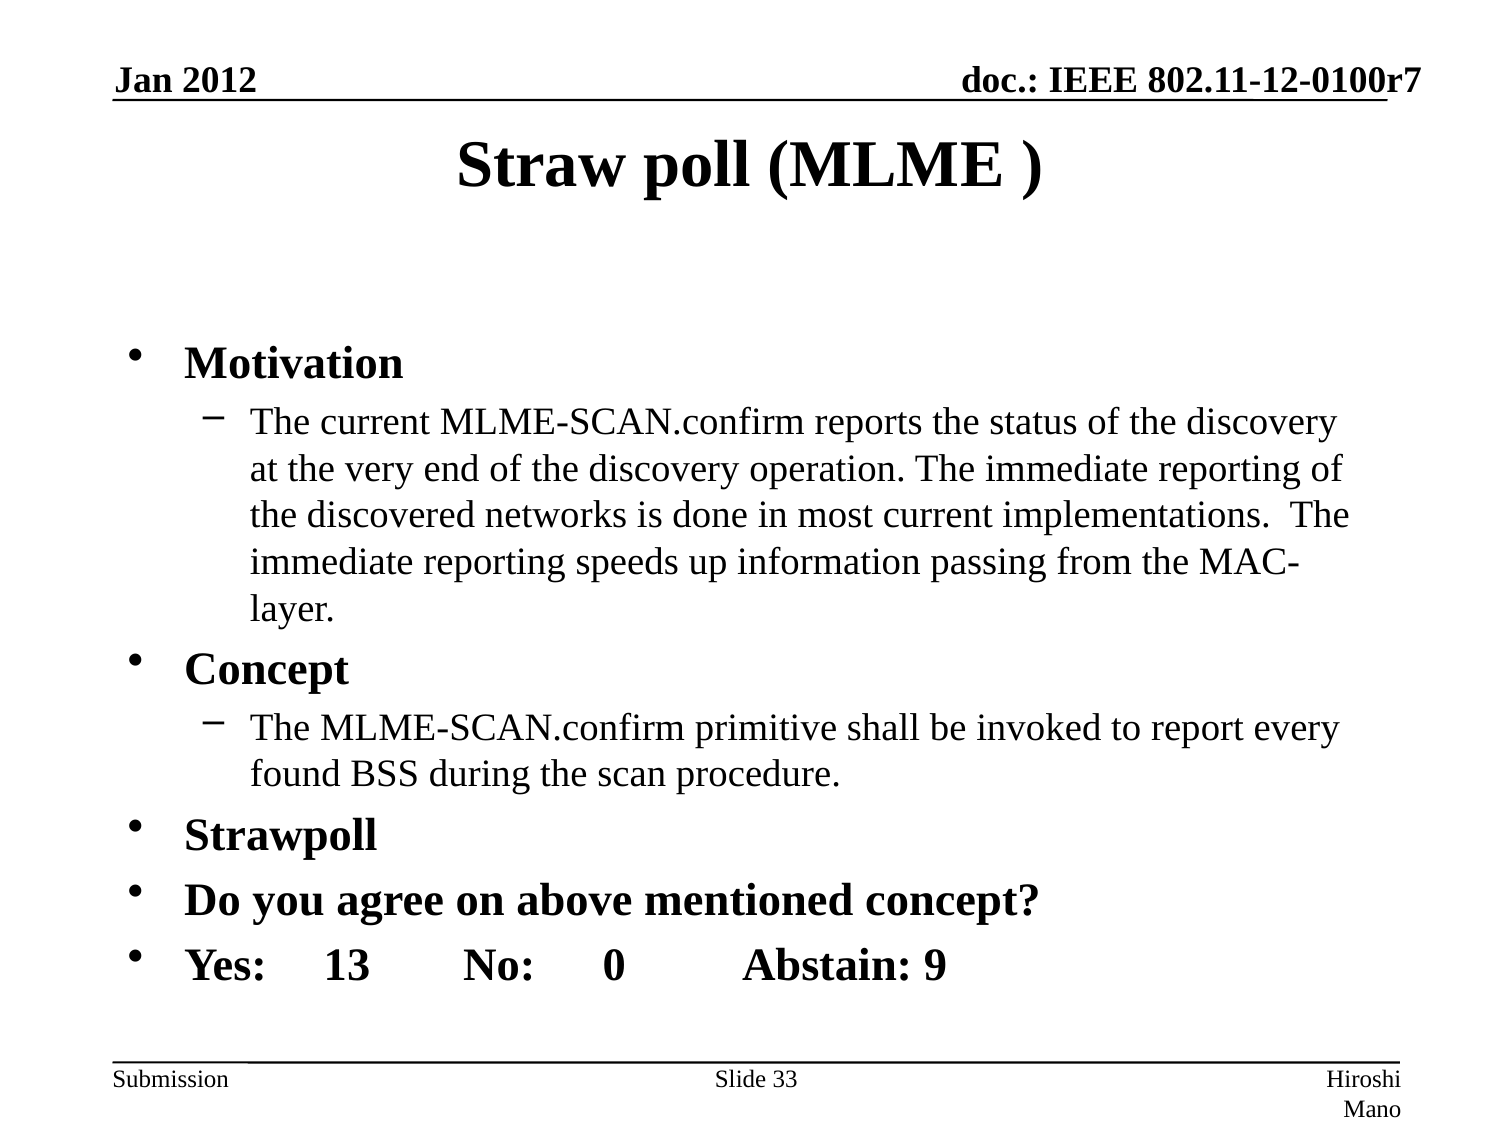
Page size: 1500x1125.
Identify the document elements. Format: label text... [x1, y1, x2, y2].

footer Hiroshi Mano (ATRD, Root, Lab) [1324, 1061, 1402, 1093]
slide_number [114, 54, 259, 101]
title Straw poll (MLME ) [112, 112, 1388, 288]
slide_number Slide 33 [712, 1061, 800, 1093]
list Motivation The current MLME-SCAN.confirm reports the status of the discovery at the very end of the discovery operation. The immediate reporting of the discovered networks is done in most current implementations. The immediate reporting speeds up information passing from the MAC-layer. Concept The MLME-SCAN.confirm primitive shall be invoked to report every found BSS during the scan procedure. Strawpoll Do you agree on above mentioned concept? Yes: 13 No: 0 Abstain: 9 [112, 324, 1388, 1001]
